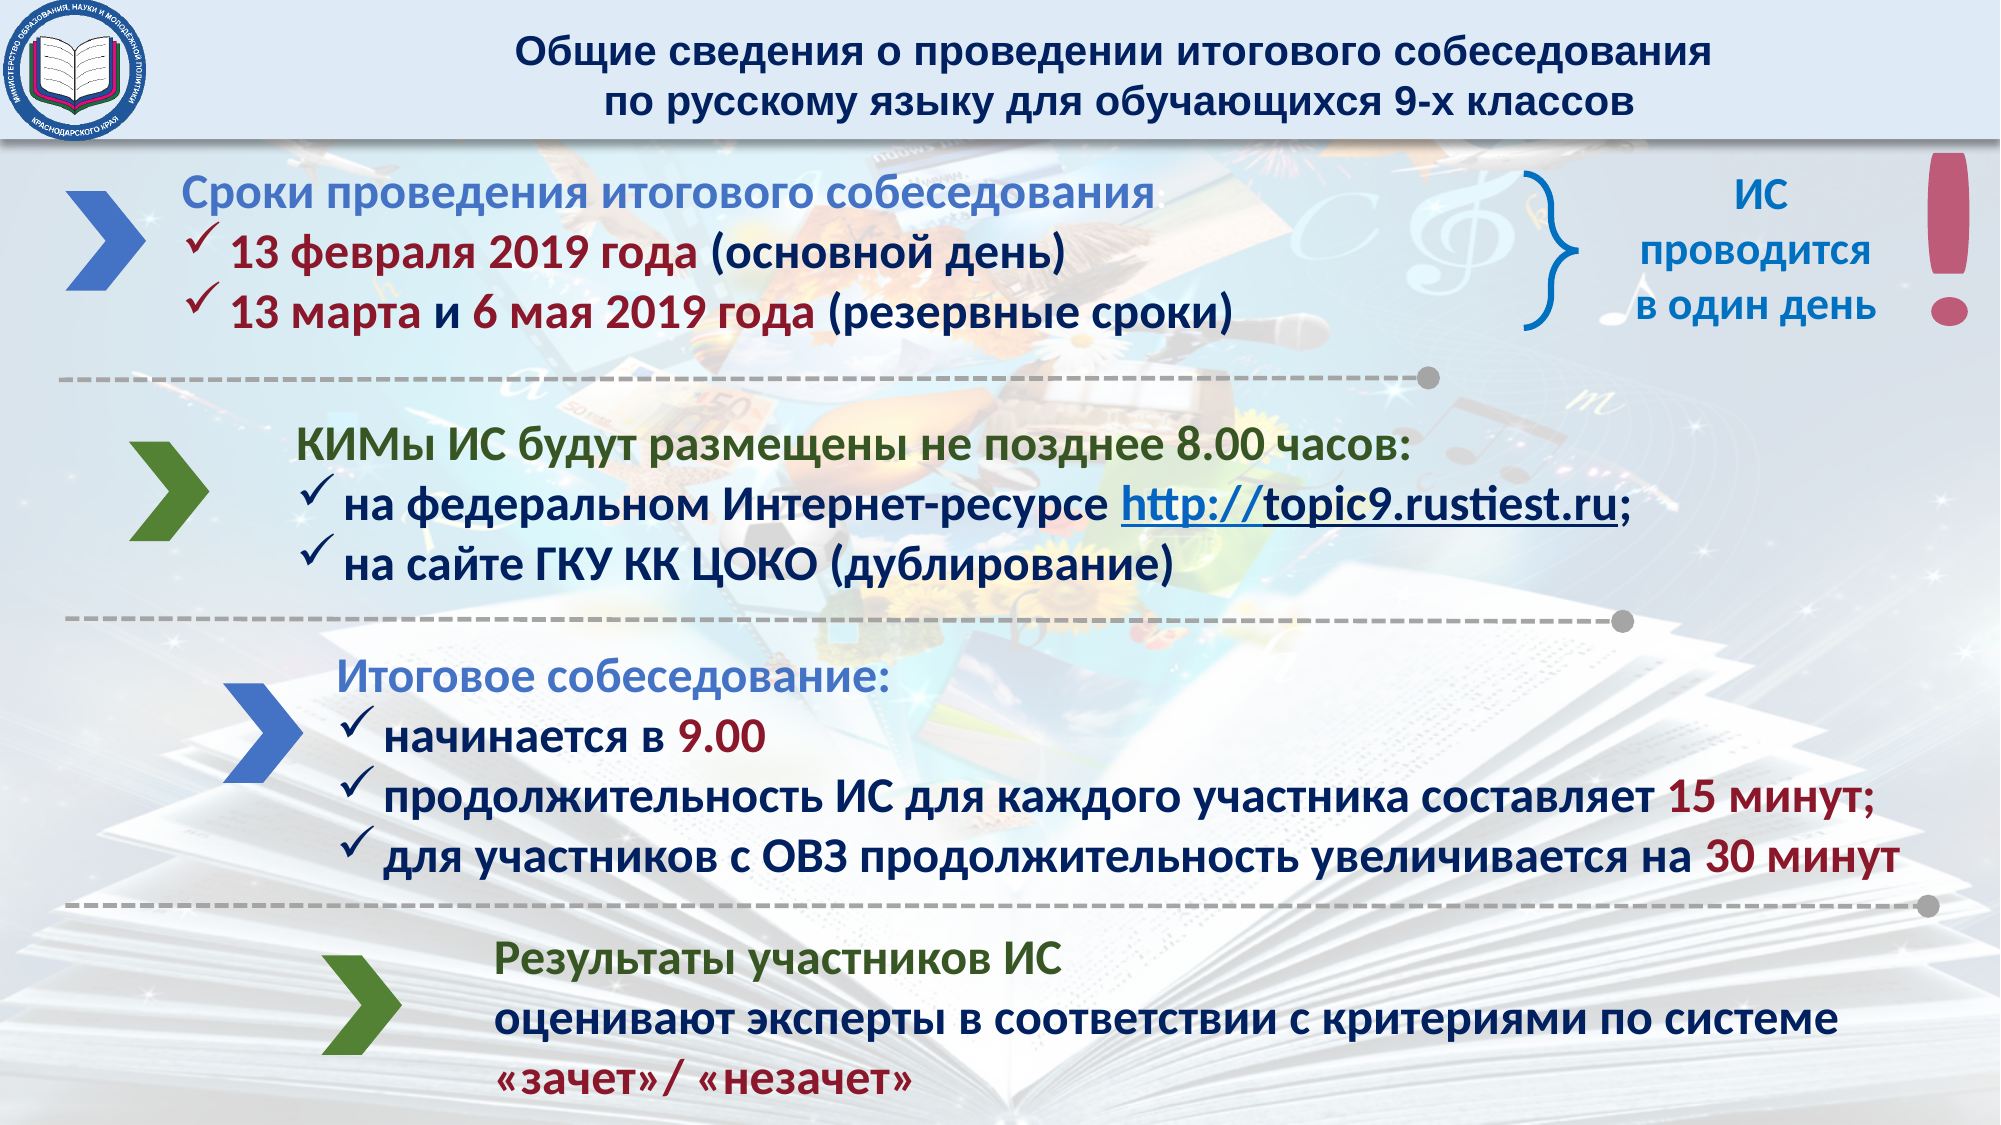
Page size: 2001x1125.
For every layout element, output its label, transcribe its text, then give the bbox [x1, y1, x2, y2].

text_box [63, 190, 148, 292]
text_box [126, 440, 211, 543]
picture [3, 0, 147, 142]
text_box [65, 618, 1623, 622]
text_box ИС проводится в один день [1607, 155, 1915, 336]
text_box [220, 682, 305, 784]
text_box [147, 0, 2000, 140]
text_box [1523, 173, 1579, 329]
text_box КИМы ИС будут размещены не позднее 8.00 часов: на федеральном Интернет-ресурсе http://topic9.rustiest.ru; на сайте ГКУ КК ЦОКО (дублирование) [281, 403, 1787, 598]
text_box [1926, 151, 1971, 275]
text_box Итоговое собеседование: начинается в 9.00 продолжительность ИС для каждого участника составляет 15 минут; для участников с ОВЗ продолжительность увеличивается на 30 минут [321, 635, 1970, 890]
text_box Общие сведения о проведении итогового собеседования по русскому языку для обучающихся 9-х классов [267, 16, 1972, 132]
text_box Результаты участников ИС оценивают эксперты в соответствии с критериями по системе «зачет»/ «незачет» [479, 916, 1876, 1112]
text_box [1930, 296, 1969, 328]
text_box Сроки проведения итогового собеседования: 13 февраля 2019 года (основной день) 13 марта и 6 мая 2019 года (резервные сроки) [167, 151, 1373, 346]
text_box [319, 954, 404, 1056]
